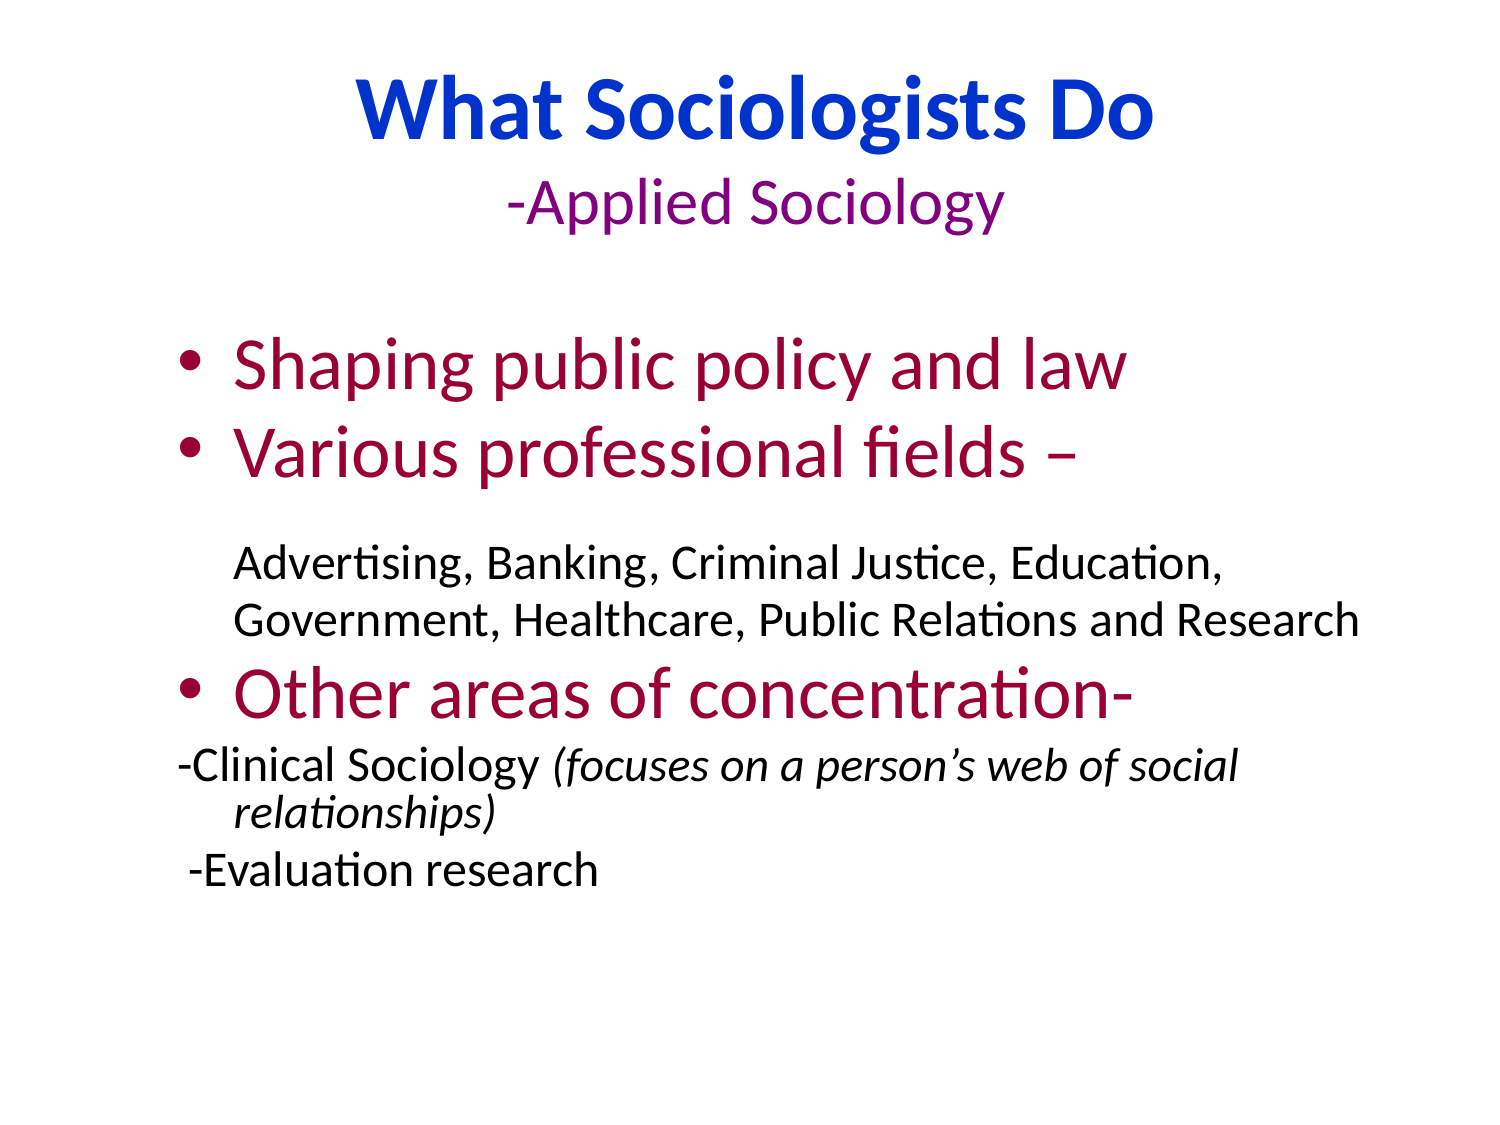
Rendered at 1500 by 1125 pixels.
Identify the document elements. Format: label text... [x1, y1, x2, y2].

list Shaping public policy and law Various professional fields – Advertising, Banking, Criminal Justice, Education, Government, Healthcare, Public Relations and Research Other areas of concentration- -Clinical Sociology (focuses on a person’s web of social relationships) -Evaluation research [162, 324, 1438, 1000]
title What Sociologists Do -Applied Sociology [112, 35, 1400, 250]
